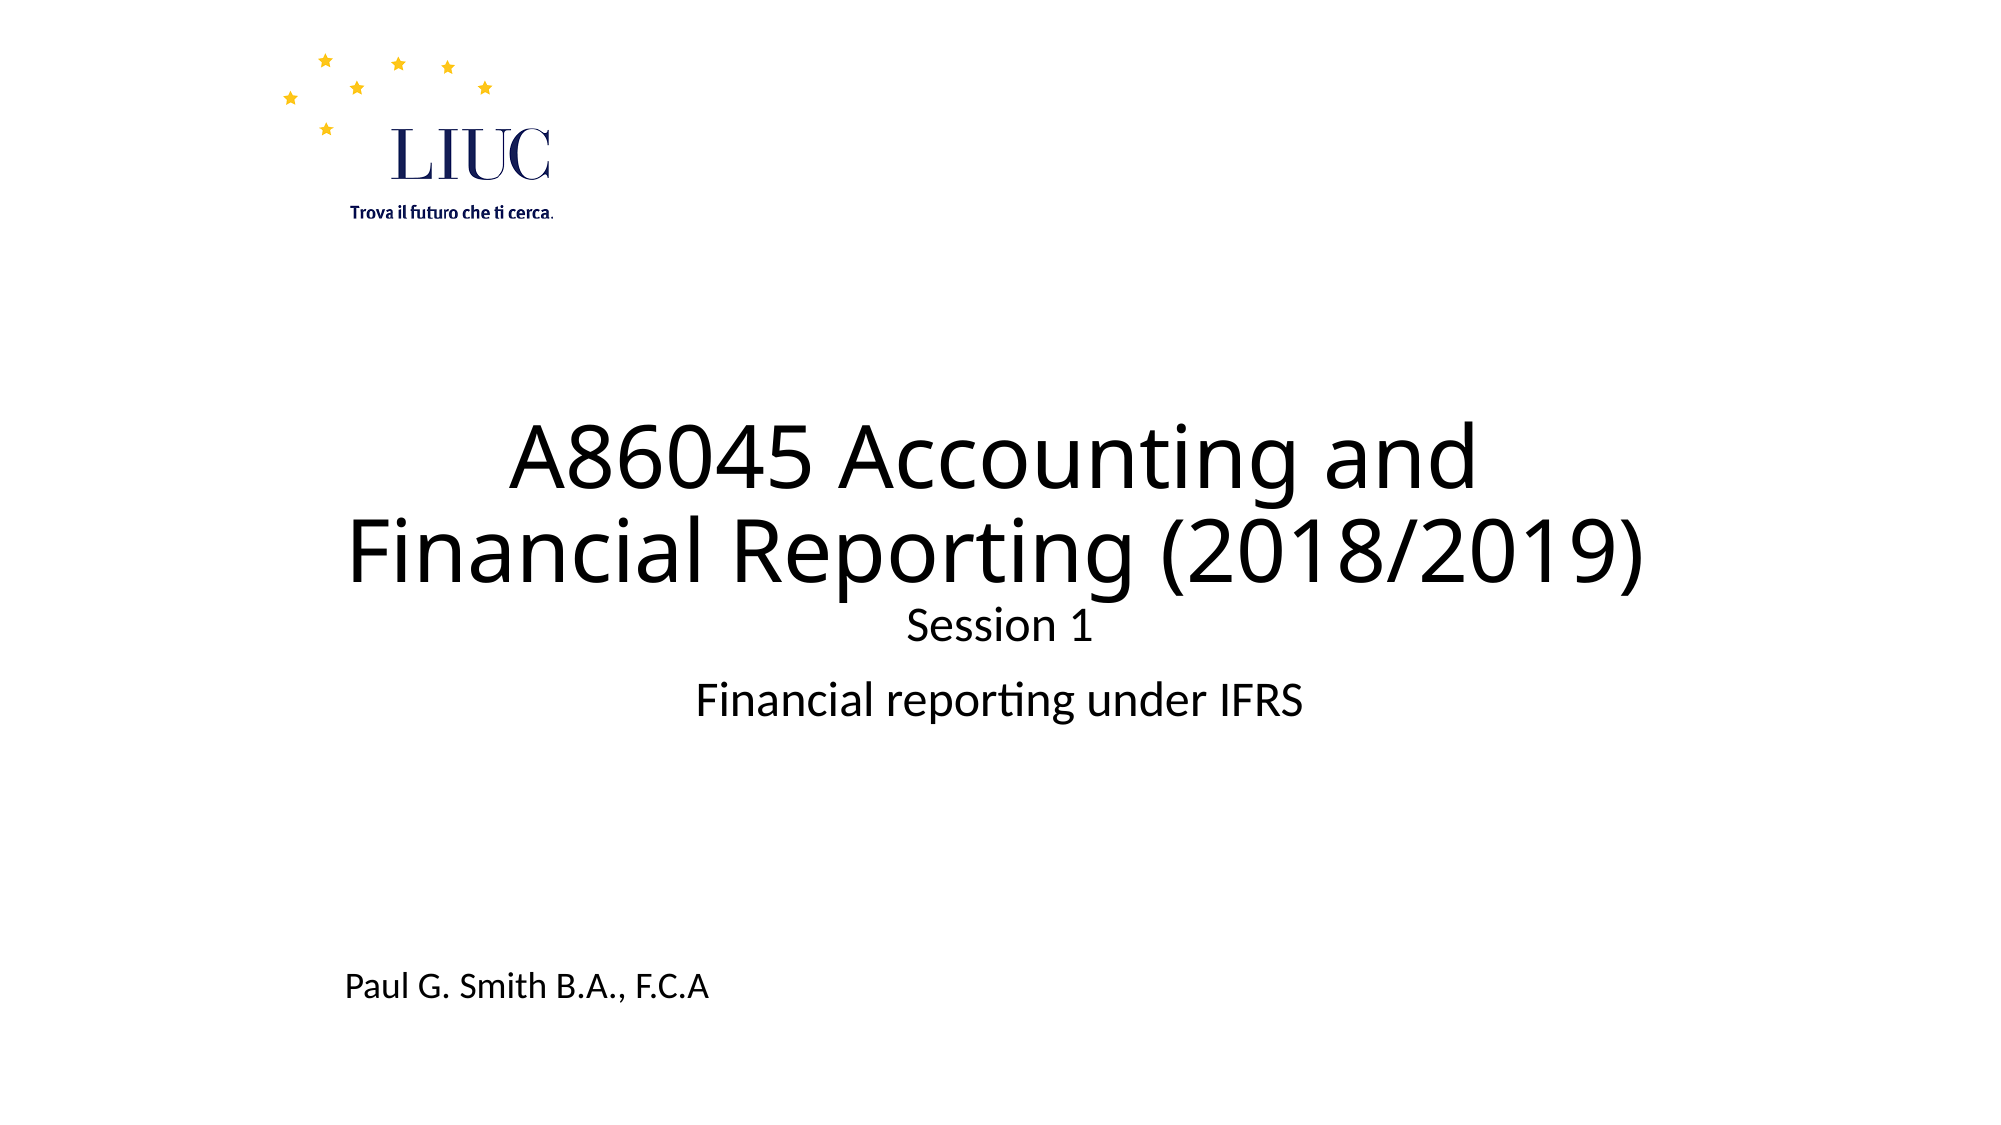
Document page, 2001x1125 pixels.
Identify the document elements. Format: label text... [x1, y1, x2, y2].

text_box Paul G. Smith B.A., F.C.A [330, 954, 808, 1014]
title A86045 Accounting and Financial Reporting (2018/2019) [317, 322, 1673, 590]
subtitle Session 1 Financial reporting under IFRS [249, 590, 1750, 863]
picture [283, 38, 553, 219]
